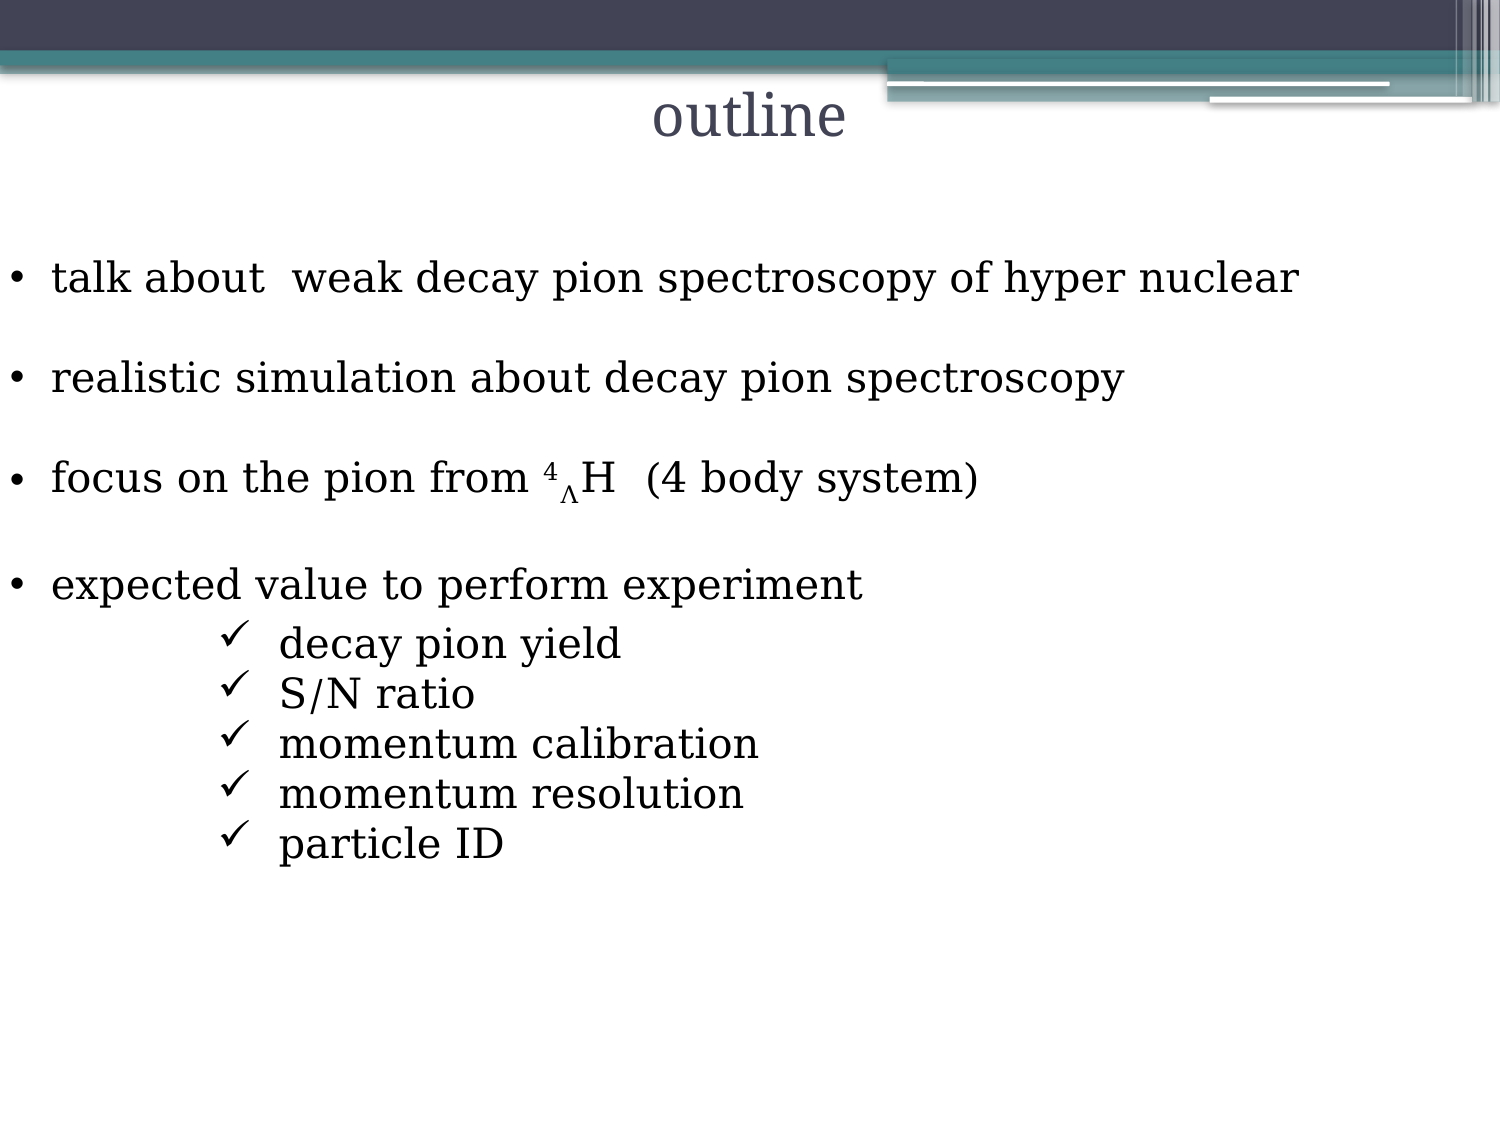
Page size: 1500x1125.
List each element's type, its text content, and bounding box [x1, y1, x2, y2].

text_box decay pion yield S/N ratio momentum calibration momentum resolution particle ID [202, 609, 775, 875]
text_box talk about weak decay pion spectroscopy of hyper nuclear realistic simulation about decay pion spectroscopy focus on the pion from 4ΛH (4 body system) expected value to perform experiment [0, 243, 1315, 616]
title outline [70, 66, 1430, 161]
